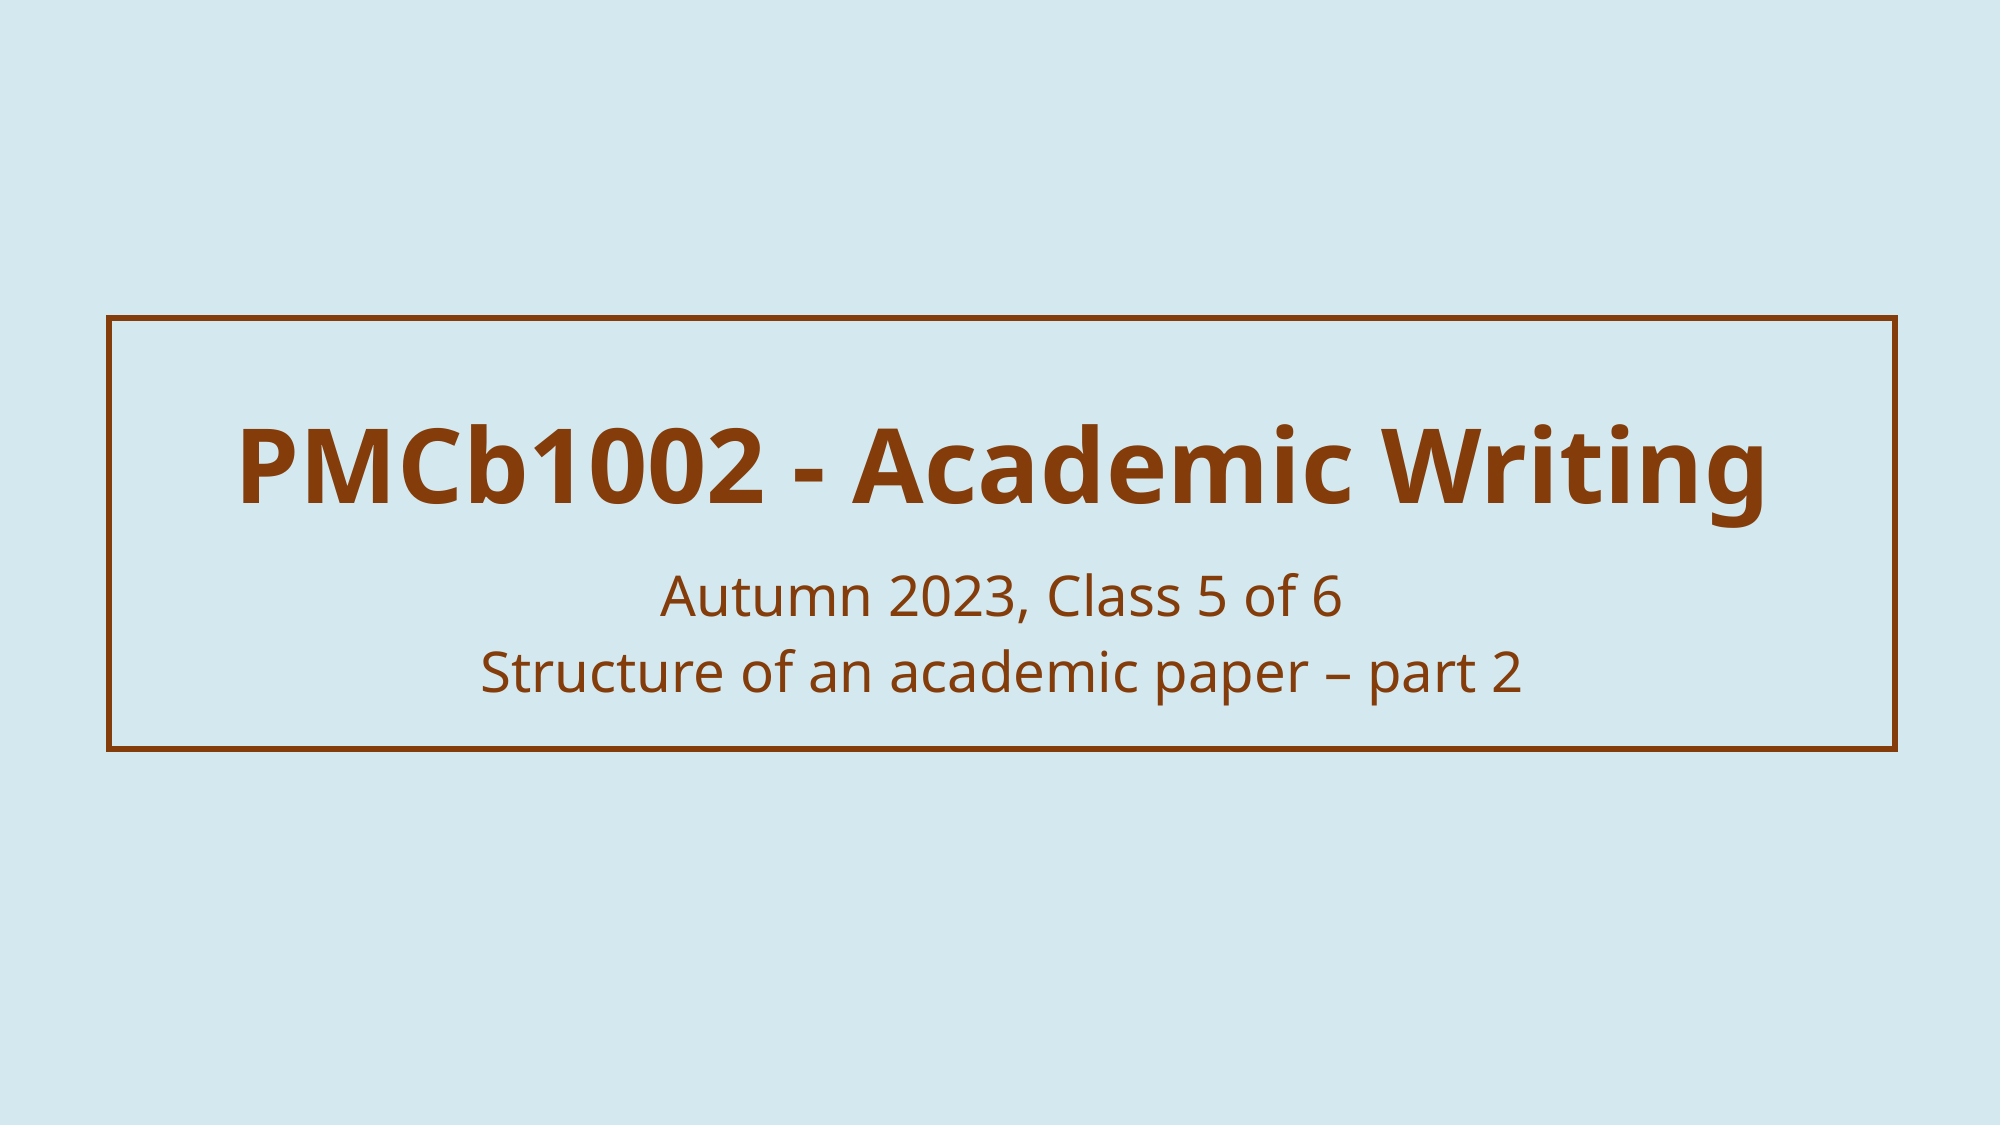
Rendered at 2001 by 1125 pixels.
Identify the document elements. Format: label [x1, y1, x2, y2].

text_box [108, 317, 1896, 750]
